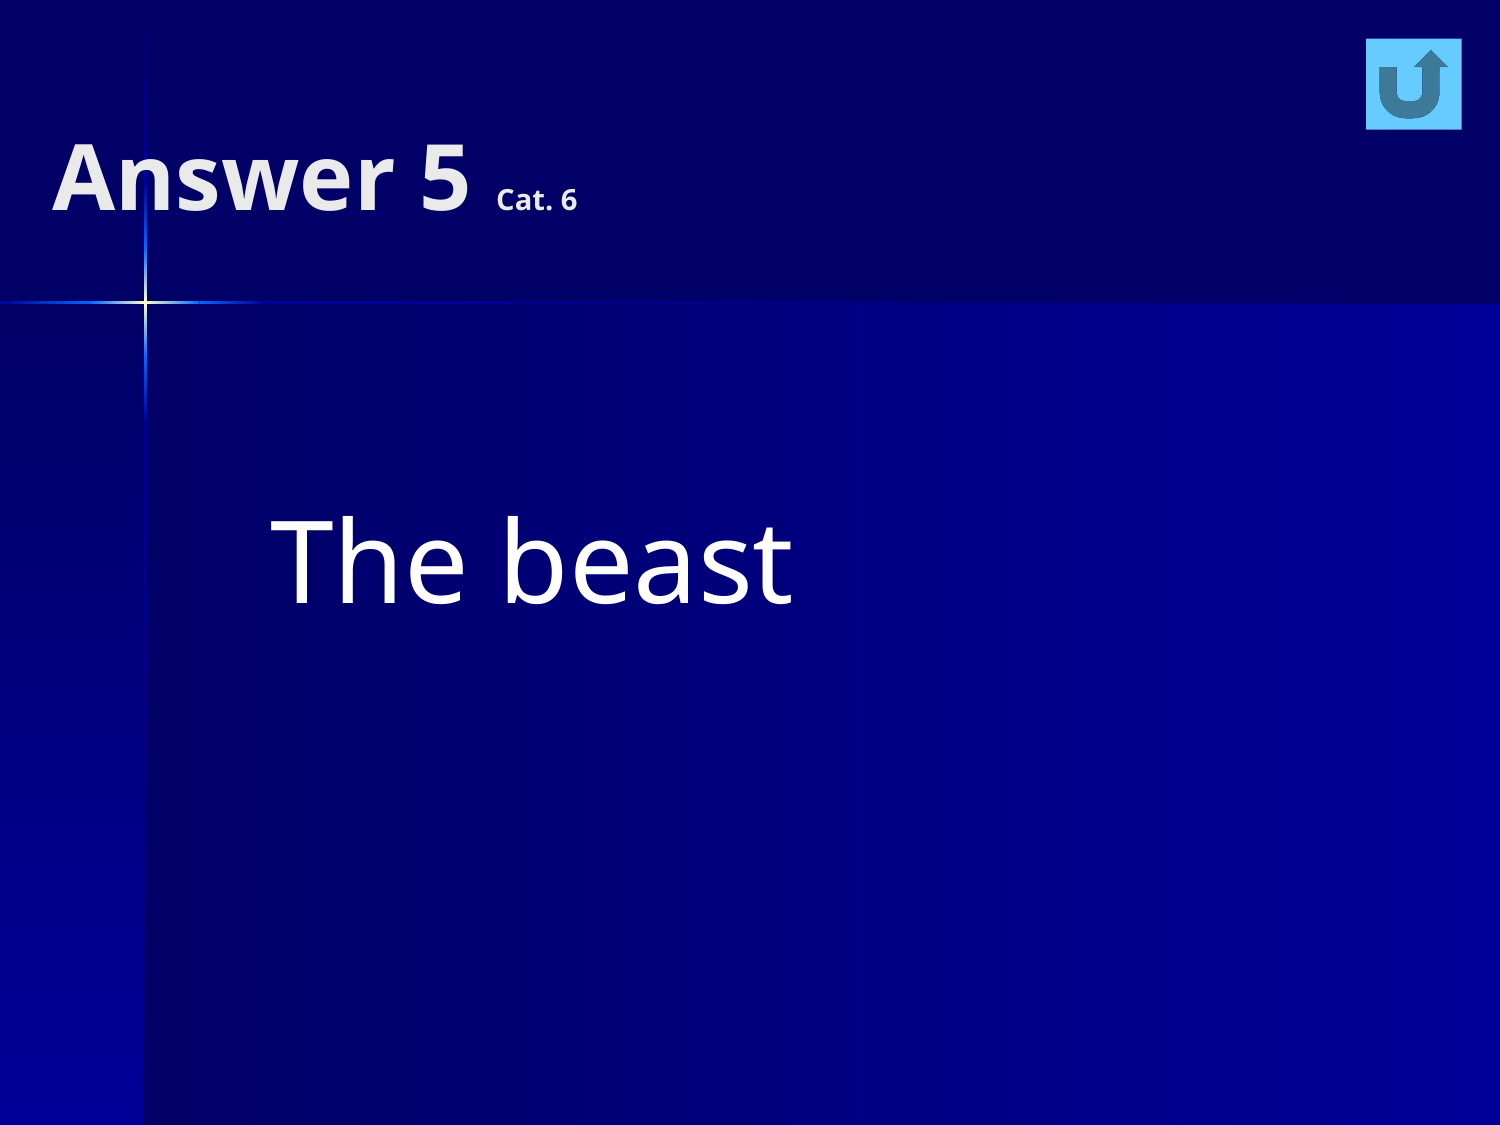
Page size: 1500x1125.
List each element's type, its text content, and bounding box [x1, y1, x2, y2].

text_box The beast [255, 481, 810, 771]
title Answer 5 Cat. 6 [37, 48, 813, 237]
text_box [1366, 38, 1462, 130]
